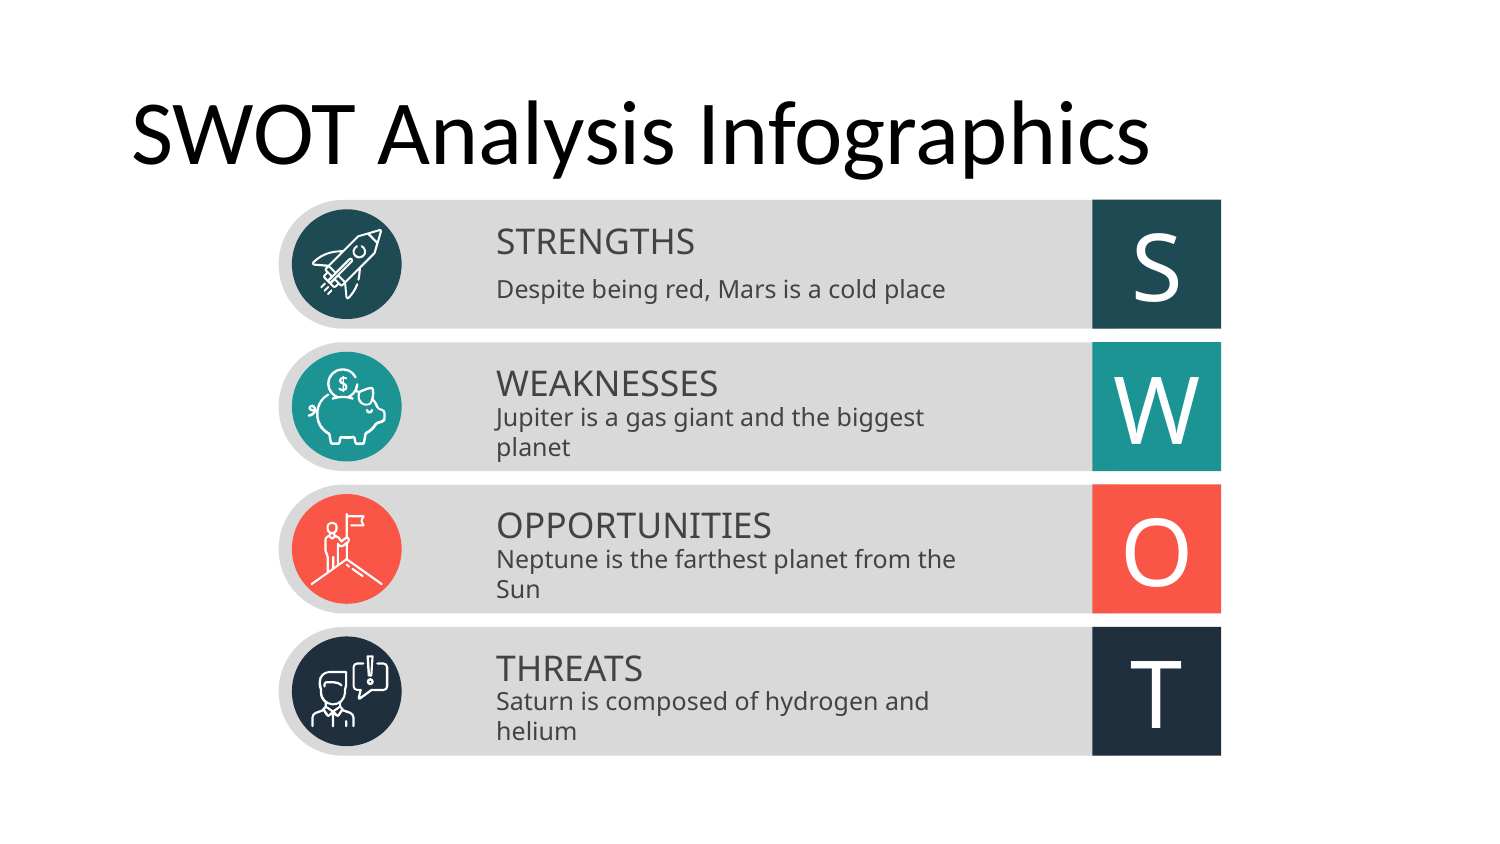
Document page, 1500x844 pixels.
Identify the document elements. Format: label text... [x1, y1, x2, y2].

title SWOT Analysis Infographics [116, 88, 1384, 167]
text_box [310, 228, 383, 300]
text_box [278, 199, 1222, 329]
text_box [310, 512, 384, 586]
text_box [278, 341, 1222, 472]
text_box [278, 626, 1222, 756]
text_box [278, 484, 1222, 614]
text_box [307, 368, 387, 446]
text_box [311, 655, 389, 728]
